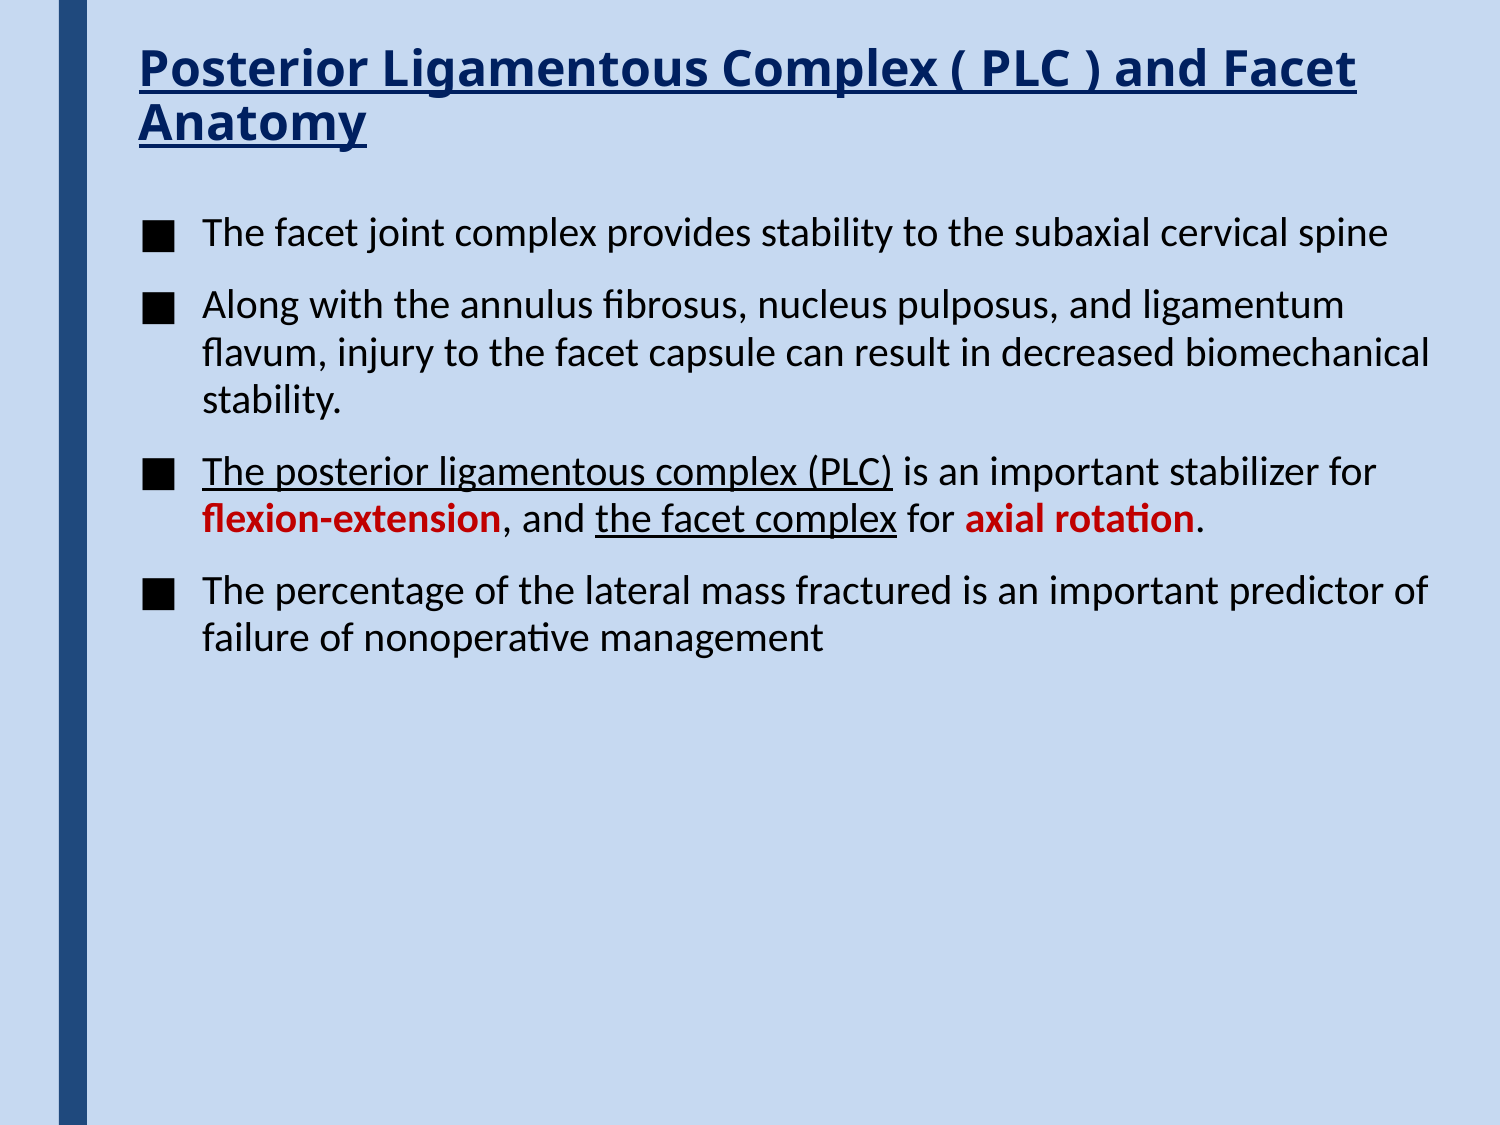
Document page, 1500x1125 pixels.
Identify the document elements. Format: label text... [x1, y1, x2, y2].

title Posterior Ligamentous Complex ( PLC ) and Facet Anatomy [124, 36, 1376, 126]
list The facet joint complex provides stability to the subaxial cervical spine Along with the annulus fibrosus, nucleus pulposus, and ligamentum flavum, injury to the facet capsule can result in decreased biomechanical stability. The posterior ligamentous complex (PLC) is an important stabilizer for flexion-extension, and the facet complex for axial rotation. The percentage of the lateral mass fractured is an important predictor of failure of nonoperative management [124, 126, 1480, 1069]
